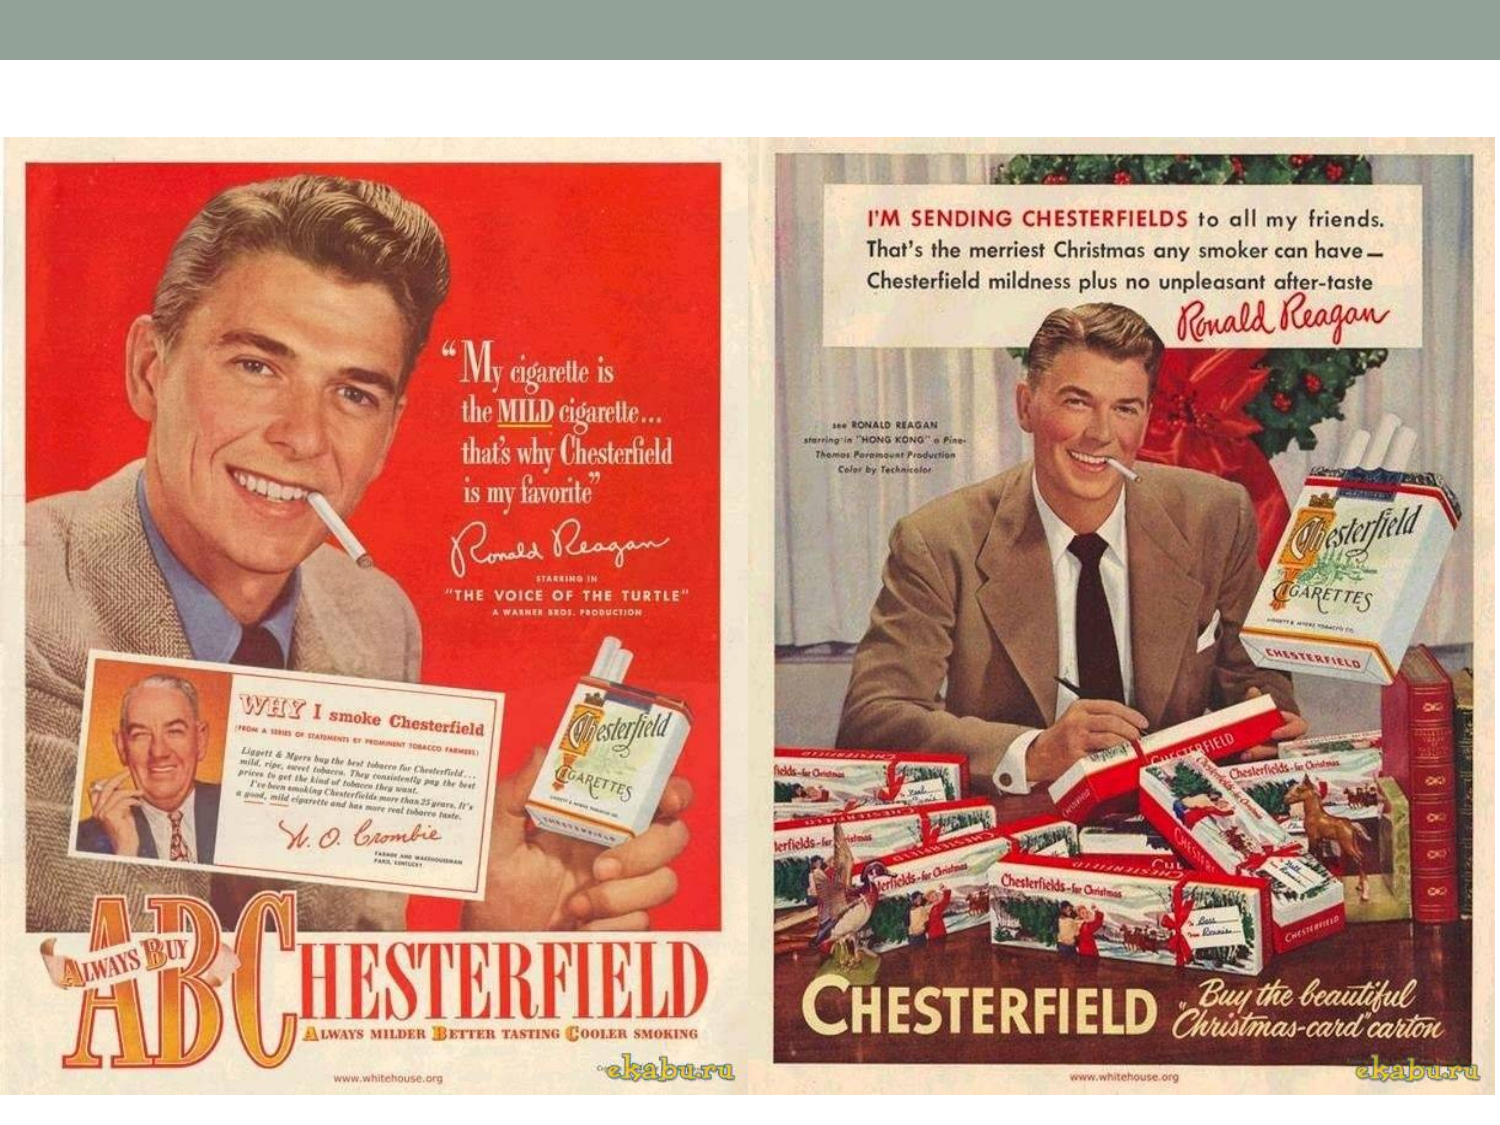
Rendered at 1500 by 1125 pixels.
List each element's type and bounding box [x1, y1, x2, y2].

picture [0, 136, 1496, 1096]
